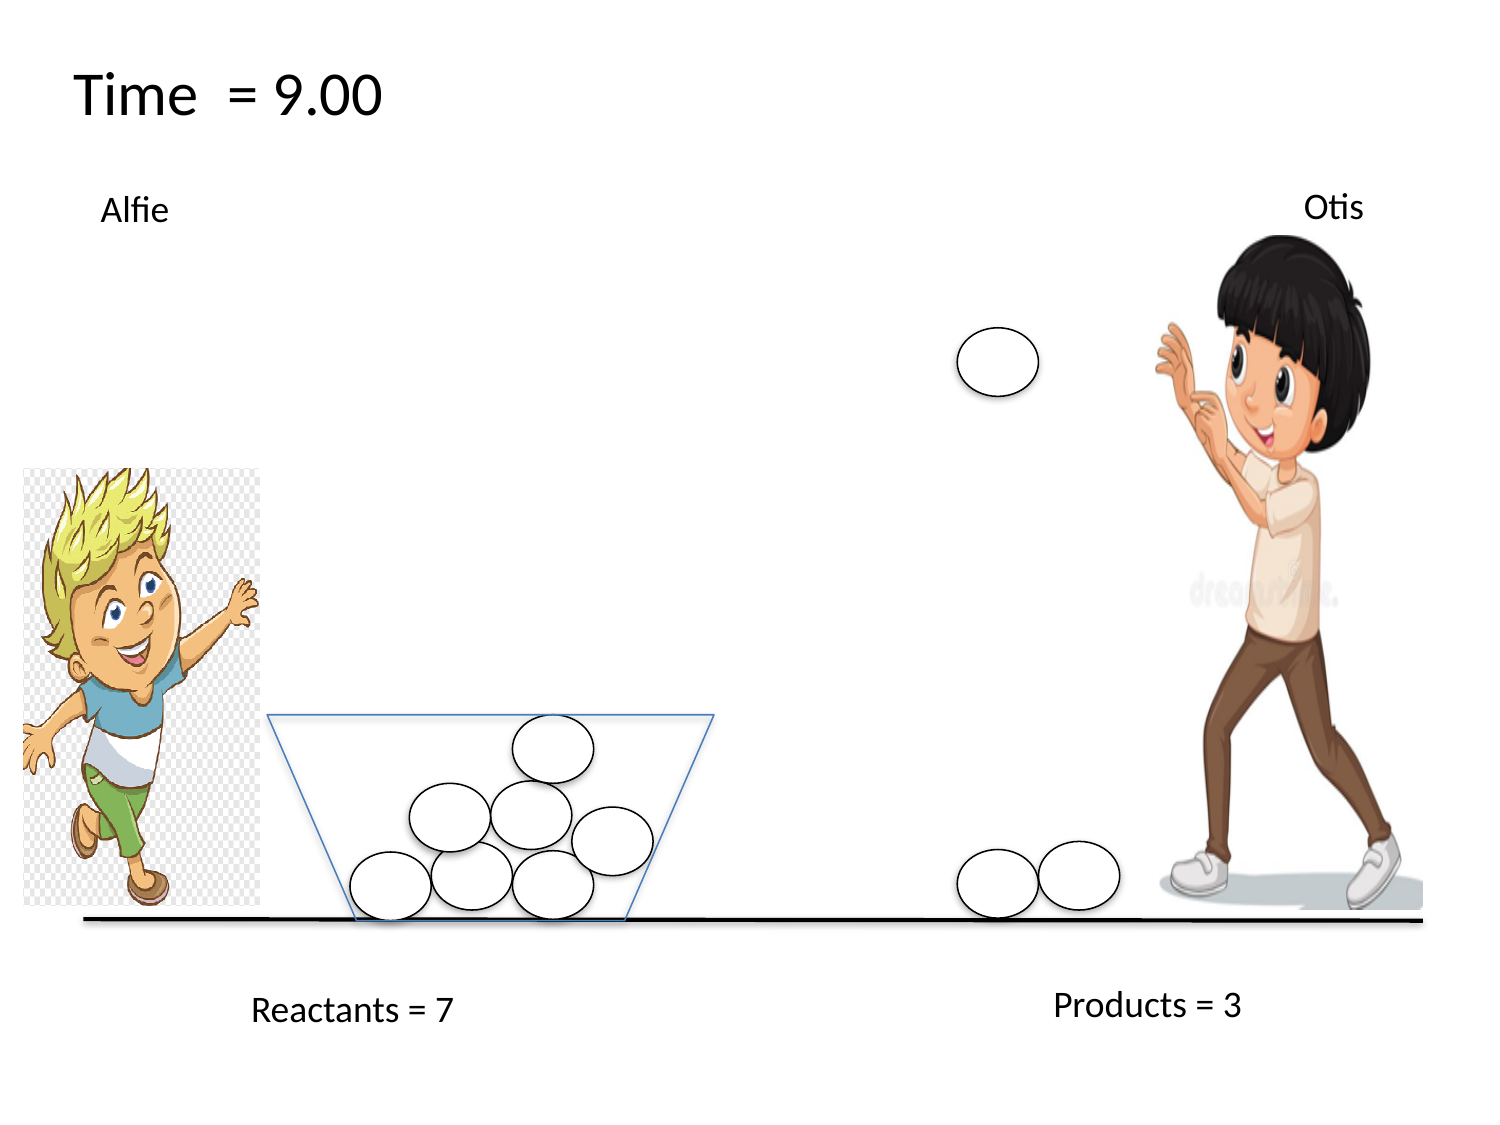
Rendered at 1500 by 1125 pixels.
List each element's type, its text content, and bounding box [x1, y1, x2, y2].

picture [23, 467, 261, 911]
text_box [956, 848, 1038, 917]
text_box Otis [1289, 174, 1500, 235]
text_box Reactants = 7 [236, 978, 698, 1038]
text_box [956, 326, 1040, 398]
picture [1151, 234, 1424, 911]
text_box Time = 9.00 [58, 45, 513, 136]
text_box [266, 713, 715, 917]
text_box [1037, 840, 1121, 911]
text_box Alfie [85, 177, 329, 238]
text_box Products = 3 [1038, 972, 1500, 1033]
